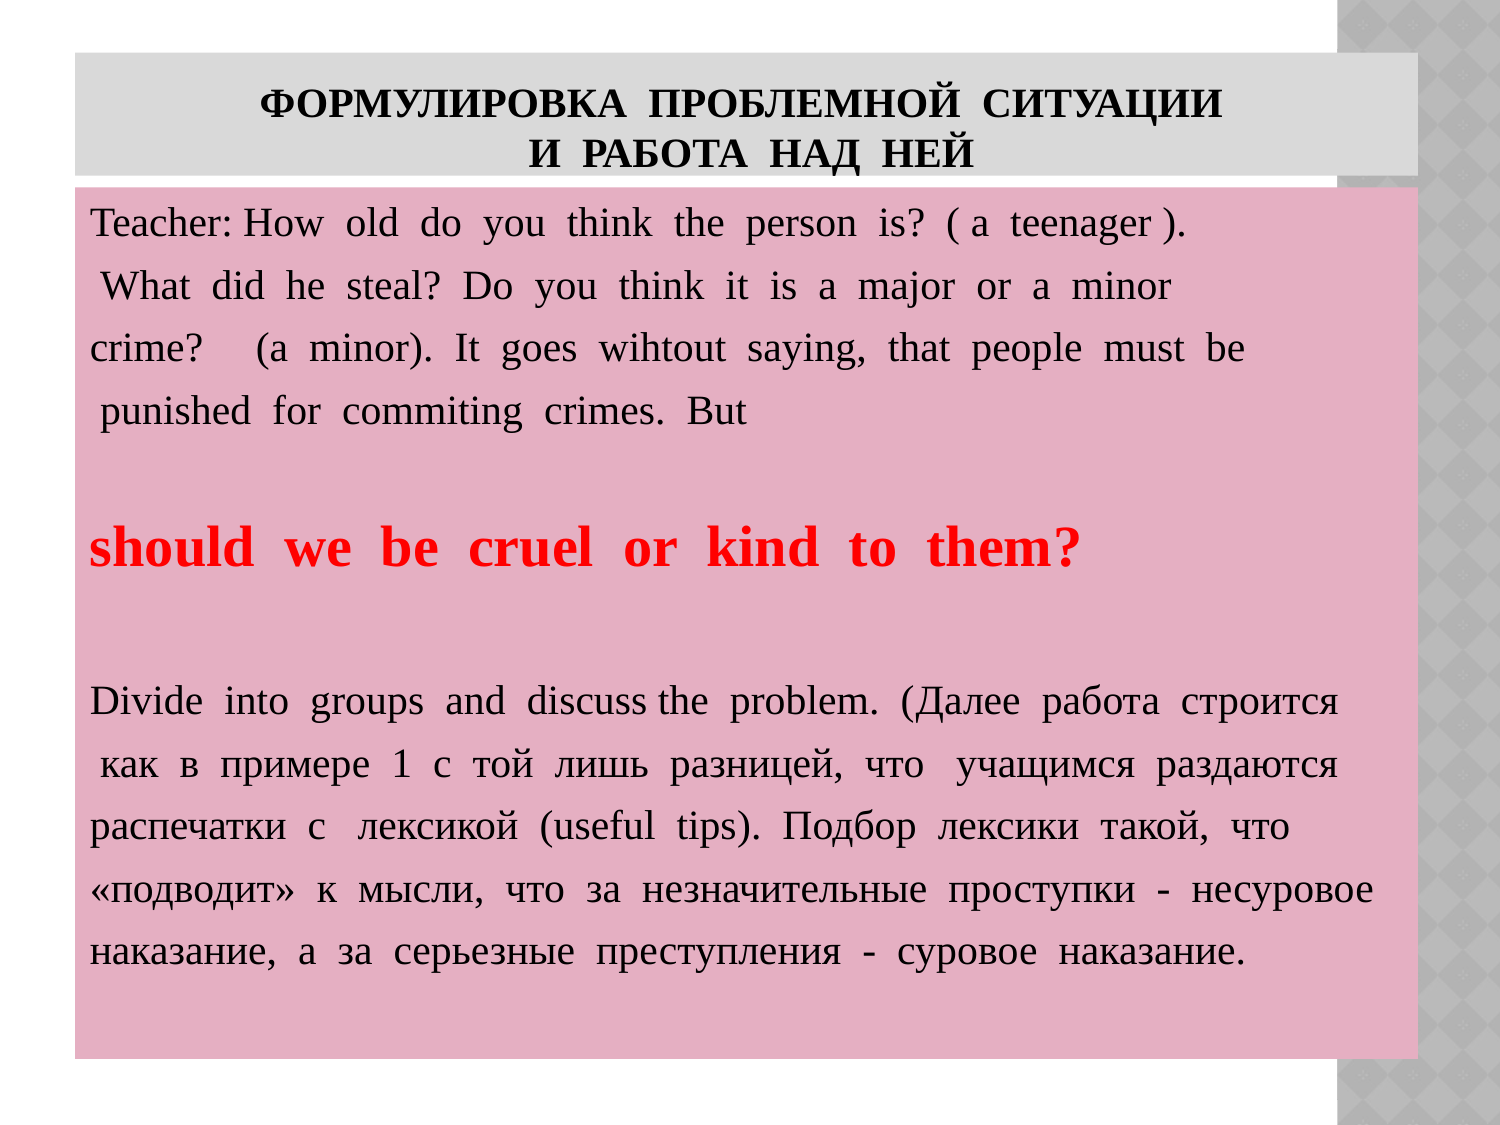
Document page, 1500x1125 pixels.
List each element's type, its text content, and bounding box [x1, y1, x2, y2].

title Формулировка проблемной ситуации и работа над ней [75, 52, 1418, 176]
list Teacher: How old do you think the person is? ( a teenager ). What did he steal? Do you think it is a major or a minor crime? (a minor). It goes wihtout saying, that people must be punished for commiting crimes. But should we be cruel or kind to them? Divide into groups and discuss the problem. (Далее работа строится как в примере 1 с той лишь разницей, что учащимся раздаются распечатки с лексикой (useful tips). Подбор лексики такой, что «подводит» к мысли, что за незначительные проступки - несуровое наказание, а за серьезные преступления - суровое наказание. [75, 187, 1418, 1059]
